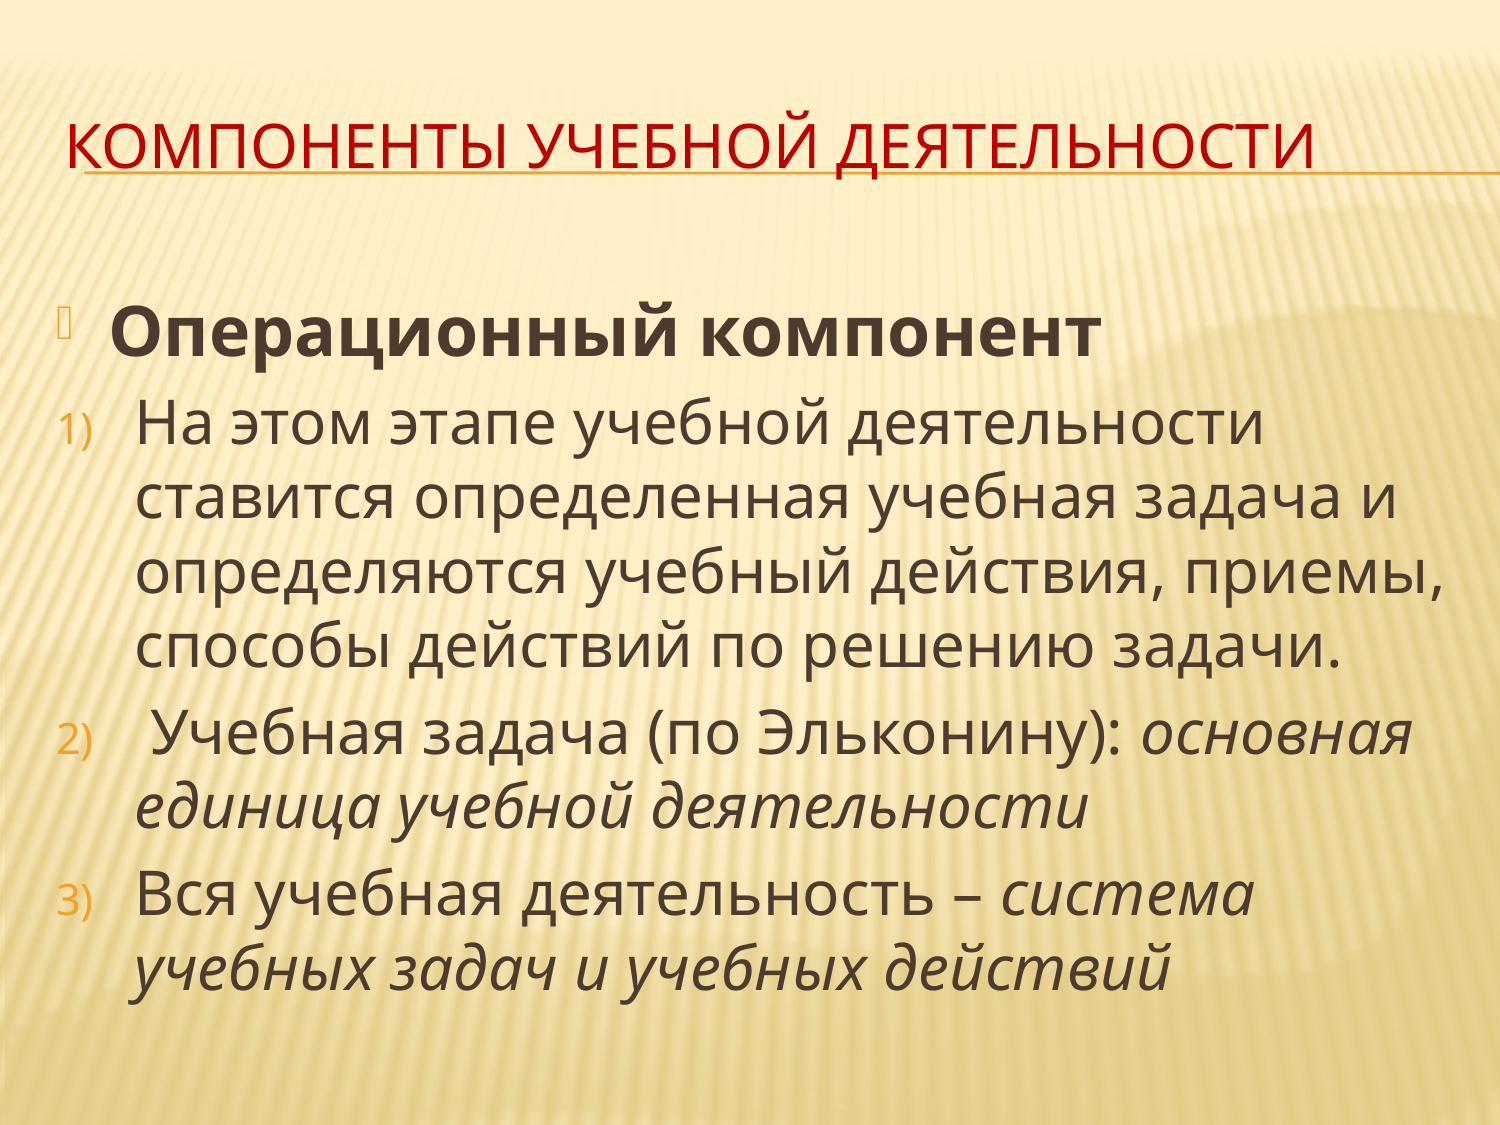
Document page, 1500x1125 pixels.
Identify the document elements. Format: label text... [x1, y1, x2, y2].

list Операционный компонент На этом этапе учебной деятельности ставится определенная учебная задача и определяются учебный действия, приемы, способы действий по решению задачи. Учебная задача (по Эльконину): основная единица учебной деятельности Вся учебная деятельность – система учебных задач и учебных действий [41, 278, 1467, 1022]
title Компоненты учебной деятельности [50, 75, 1475, 213]
